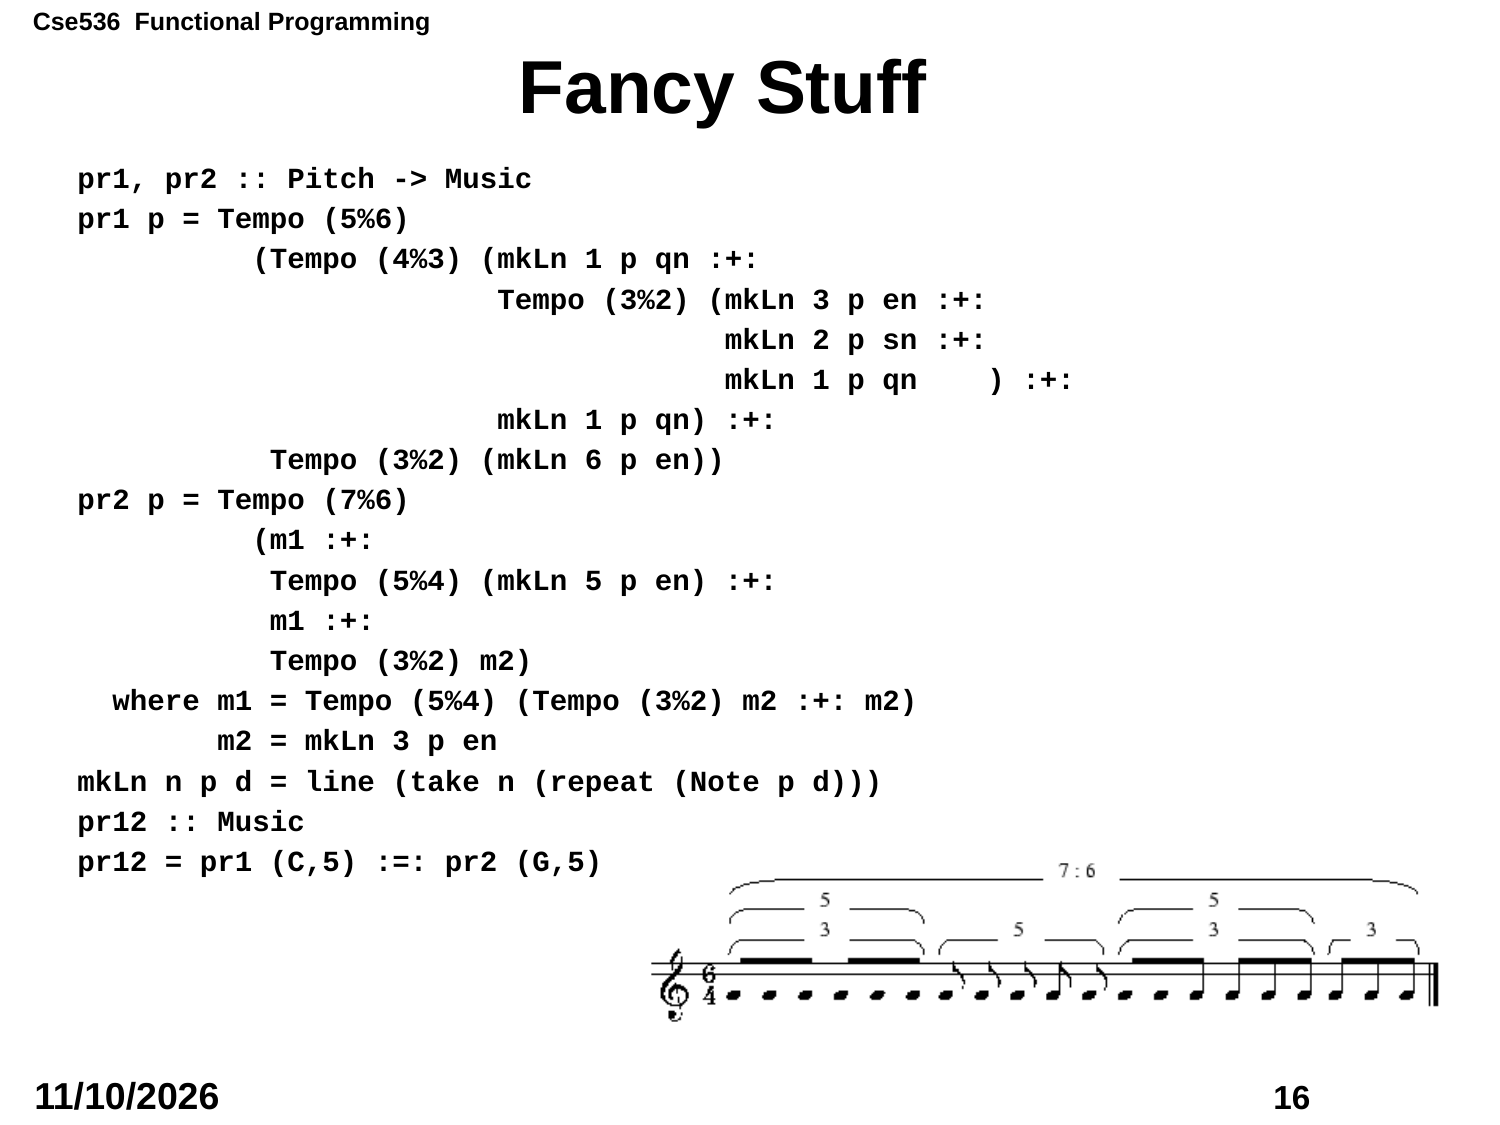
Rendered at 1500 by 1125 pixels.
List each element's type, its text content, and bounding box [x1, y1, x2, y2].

title Fancy Stuff [45, 46, 1401, 132]
picture [649, 862, 1440, 1026]
list pr1, pr2 :: Pitch -> Music pr1 p = Tempo (5%6) (Tempo (4%3) (mkLn 1 p qn :+: Tempo (3%2) (mkLn 3 p en :+: mkLn 2 p sn :+: mkLn 1 p qn ) :+: mkLn 1 p qn) :+: Tempo (3%2) (mkLn 6 p en)) pr2 p = Tempo (7%6) (m1 :+: Tempo (5%4) (mkLn 5 p en) :+: m1 :+: Tempo (3%2) m2) where m1 = Tempo (5%4) (Tempo (3%2) m2 :+: m2) m2 = mkLn 3 p en mkLn n p d = line (take n (repeat (Note p d))) pr12 :: Music pr12 = pr1 (C,5) :=: pr2 (G,5) [61, 155, 1401, 1051]
